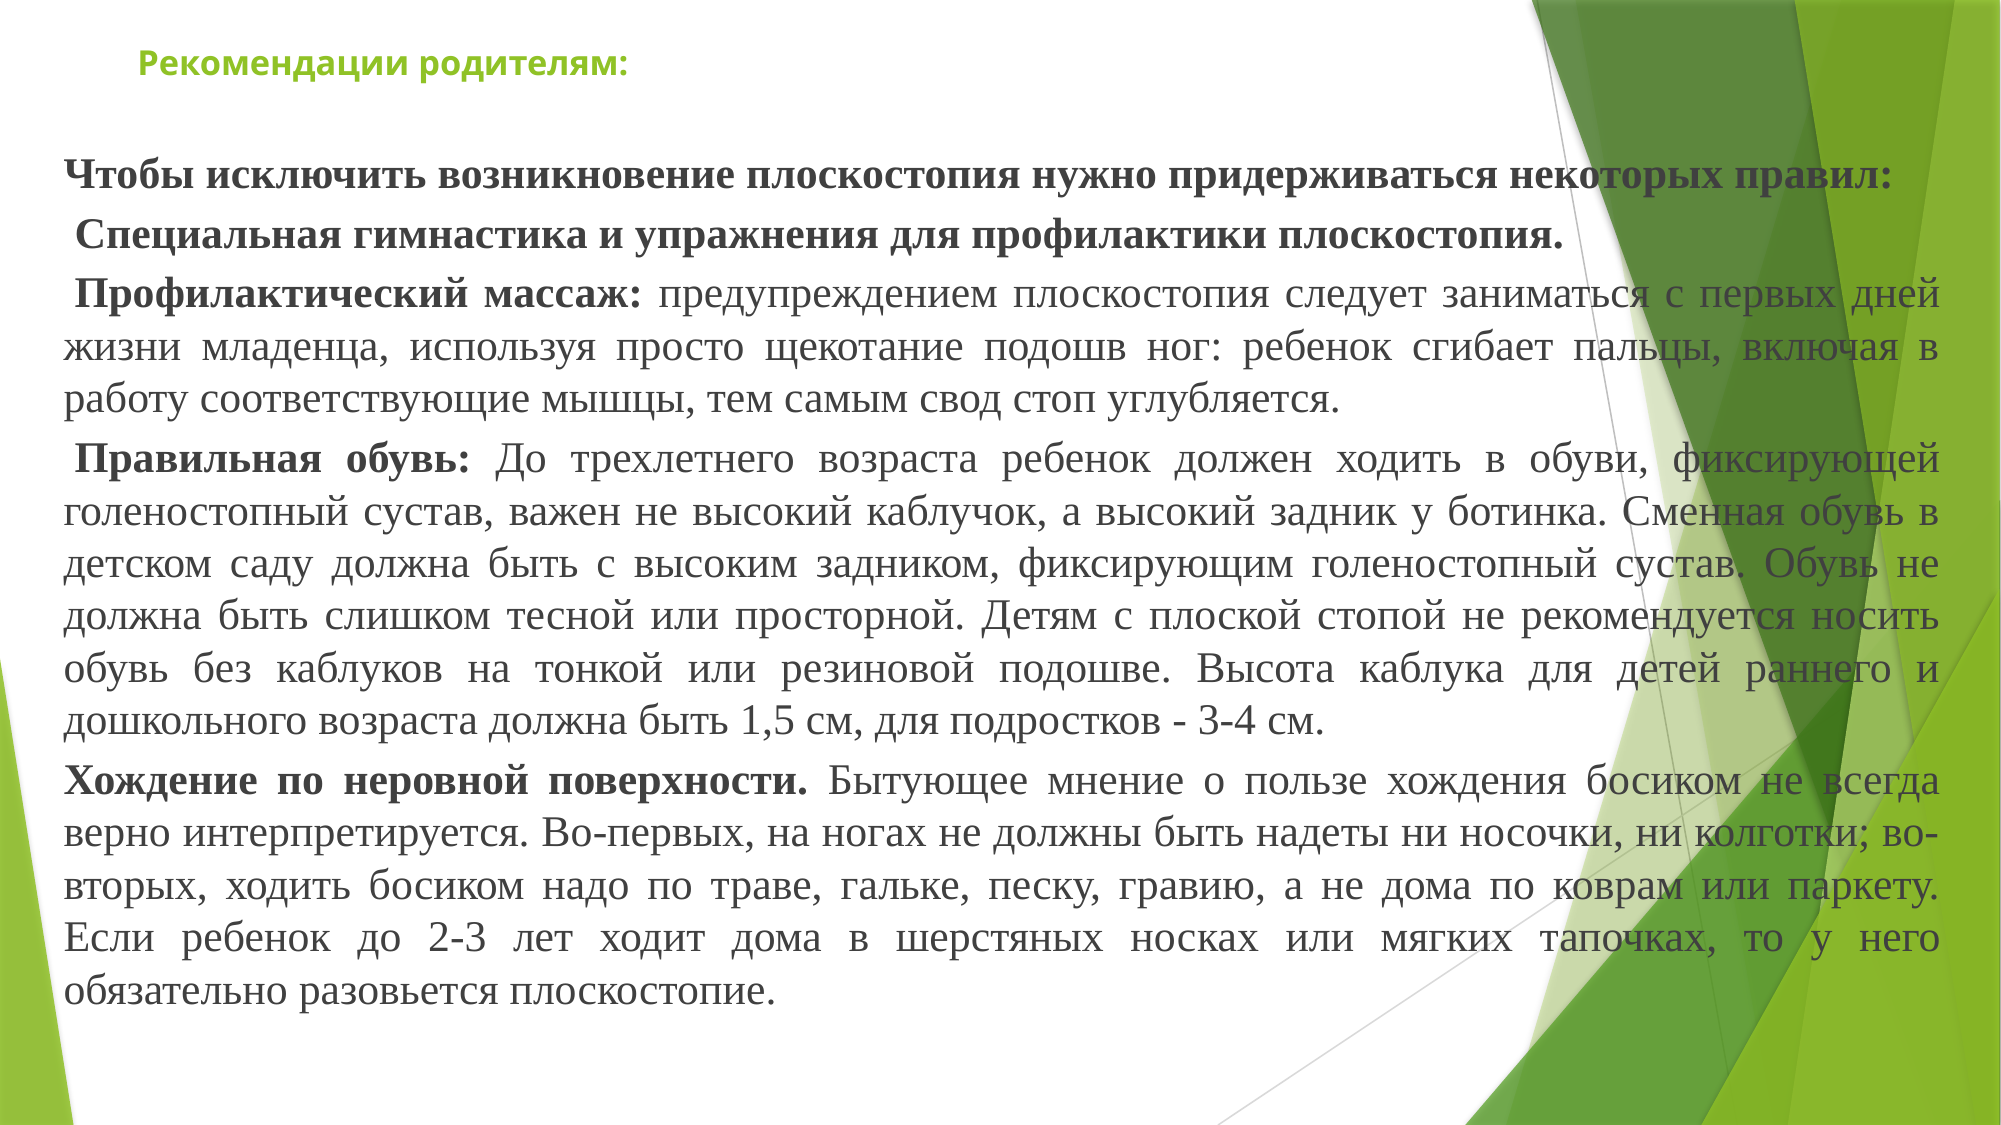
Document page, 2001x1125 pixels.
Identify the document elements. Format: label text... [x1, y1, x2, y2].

title Рекомендации родителям: [122, 33, 1522, 137]
list Чтобы исключить возникновение плоскостопия нужно придерживаться некоторых правил: Специальная гимнастика и упражнения для профилактики плоскостопия. Профилактический массаж: предупреждением плоскостопия следует заниматься с первых дней жизни младенца, используя просто щекотание подошв ног: ребенок сгибает пальцы, включая в работу соответствующие мышцы, тем самым свод стоп углубляется. Правильная обувь: До трехлетнего возраста ребенок должен ходить в обуви, фиксирующей голеностопный сустав, важен не высокий каблучок, а высокий задник у ботинка. Сменная обувь в детском саду должна быть с высоким задником, фиксирующим голеностопный сустав. Обувь не должна быть слишком тесной или просторной. Детям с плоской стопой не рекомендуется носить обувь без каблуков на тонкой или резиновой подошве. Высота каблука для детей раннего и дошкольного возраста должна быть 1,5 см, для подростков - 3-4 см. Хождение по неровной поверхности. Бытующее мнение о пользе хождения босиком не всегда верно интерпретируется. Во-первых, на ногах не должны быть надеты ни носочки, ни колготки; во-вторых, ходить босиком надо по траве, гальке, песку, гравию, а не дома по коврам или паркету. Если ребенок до 2-3 лет ходит дома в шерстяных нос­ках или мягких тапочках, то у него обязательно разовьется плоскостопие. [48, 137, 1957, 1125]
